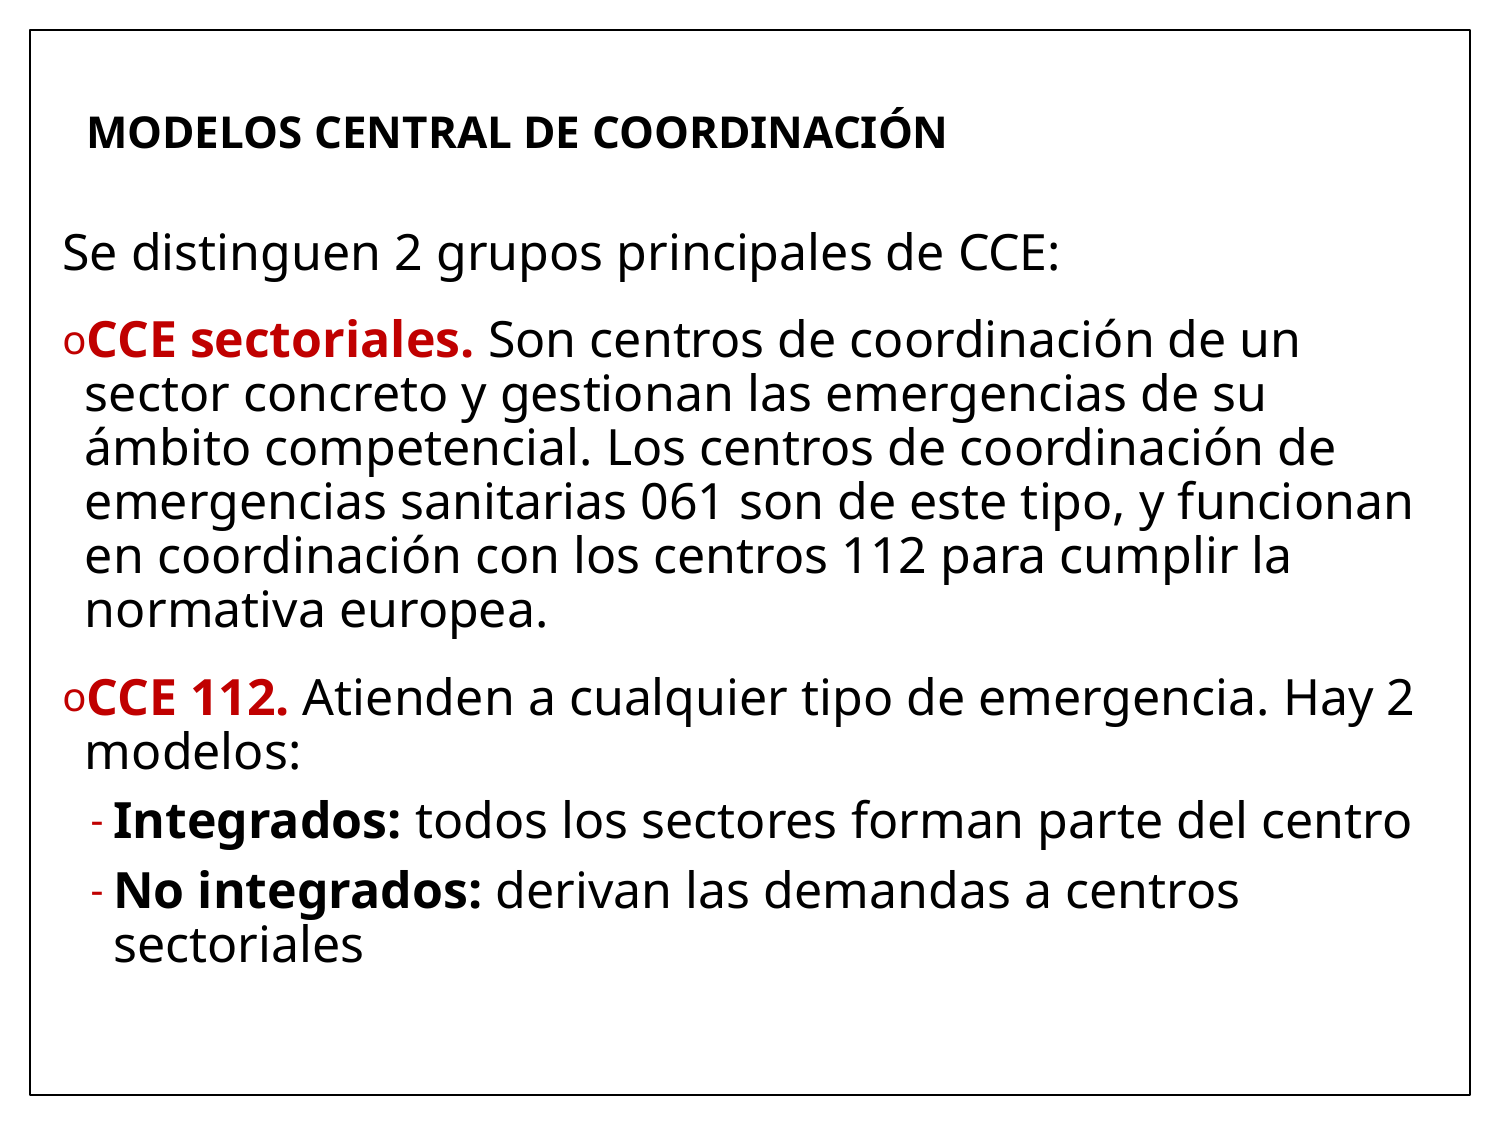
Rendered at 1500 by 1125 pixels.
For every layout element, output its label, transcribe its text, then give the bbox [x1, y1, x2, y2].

list Se distinguen 2 grupos principales de CCE: CCE sectoriales. Son centros de coordinación de un sector concreto y gestionan las emergencias de su ámbito competencial. Los centros de coordinación de emergencias sanitarias 061 son de este tipo, y funcionan en coordinación con los centros 112 para cumplir la normativa europea. CCE 112. Atienden a cualquier tipo de emergencia. Hay 2 modelos: Integrados: todos los sectores forman parte del centro No integrados: derivan las demandas a centros sectoriales [41, 219, 1459, 1125]
title MODELOS CENTRAL DE COORDINACIÓN [71, 54, 1429, 219]
